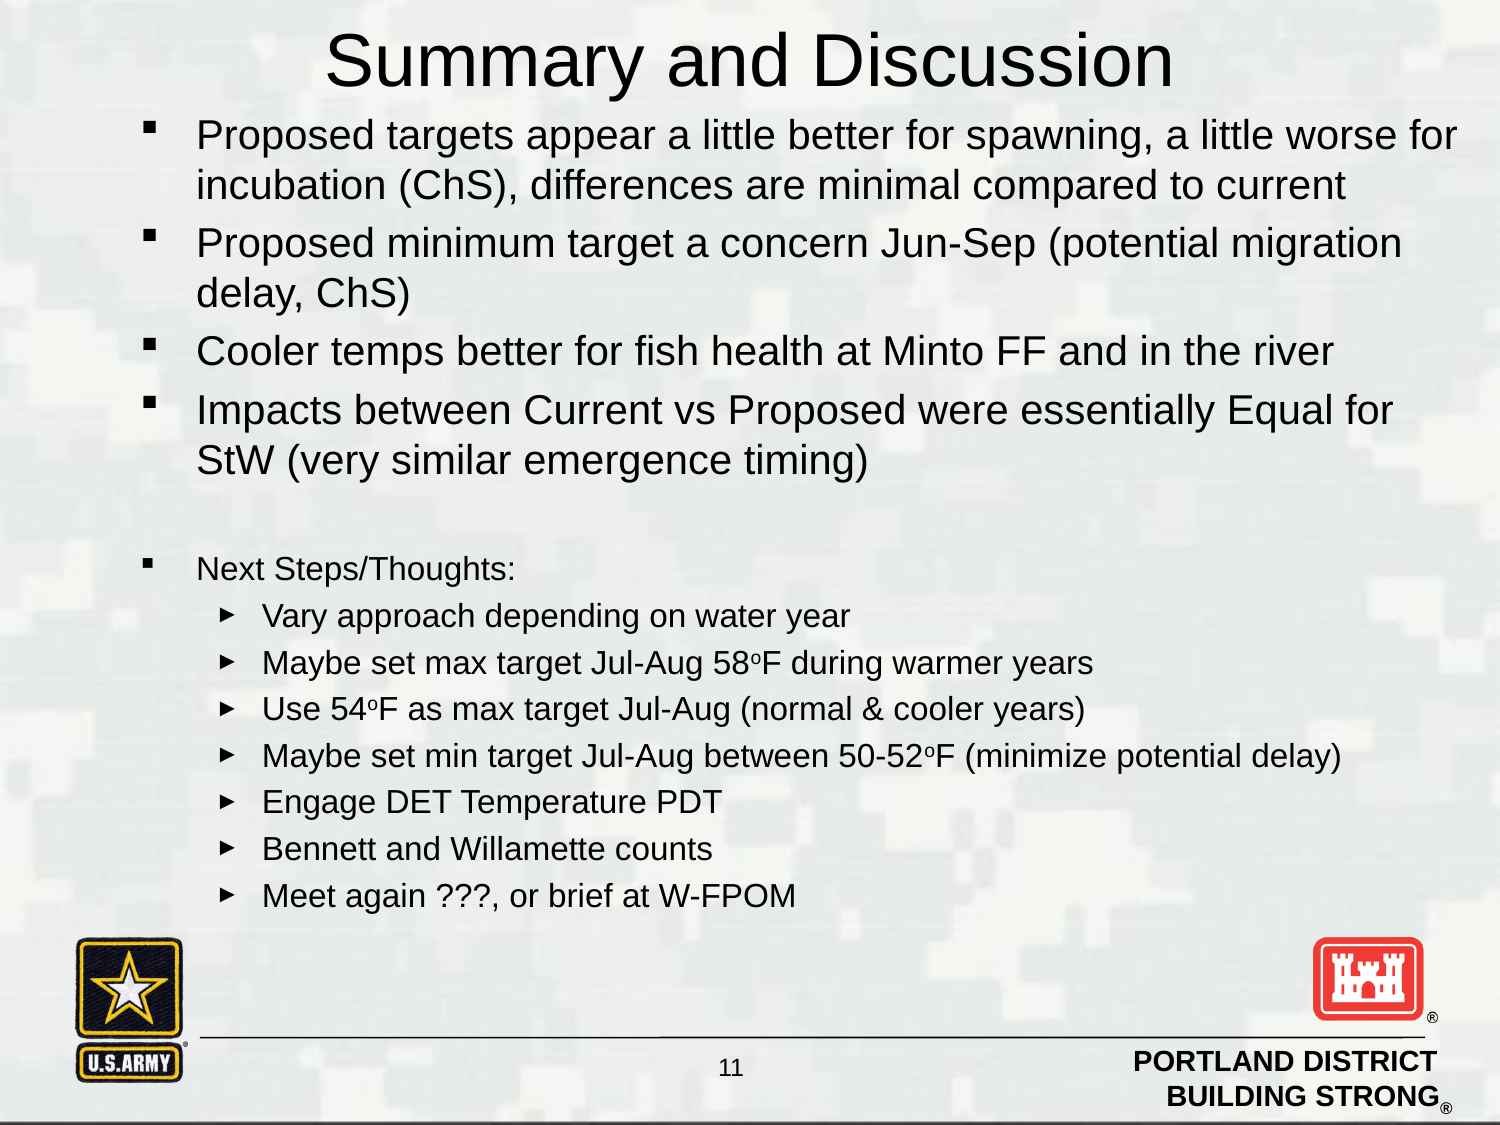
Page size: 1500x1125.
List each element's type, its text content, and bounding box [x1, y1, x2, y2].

picture [0, 0, 1500, 1125]
title Summary and Discussion [74, 0, 1426, 151]
list Proposed targets appear a little better for spawning, a little worse for incubation (ChS), differences are minimal compared to current Proposed minimum target a concern Jun-Sep (potential migration delay, ChS) Cooler temps better for fish health at Minto FF and in the river Impacts between Current vs Proposed were essentially Equal for StW (very similar emergence timing) Next Steps/Thoughts: Vary approach depending on water year Maybe set max target Jul-Aug 58oF during warmer years Use 54oF as max target Jul-Aug (normal & cooler years) Maybe set min target Jul-Aug between 50-52oF (minimize potential delay) Engage DET Temperature PDT Bennett and Willamette counts Meet again ???, or brief at W-FPOM [124, 99, 1476, 788]
